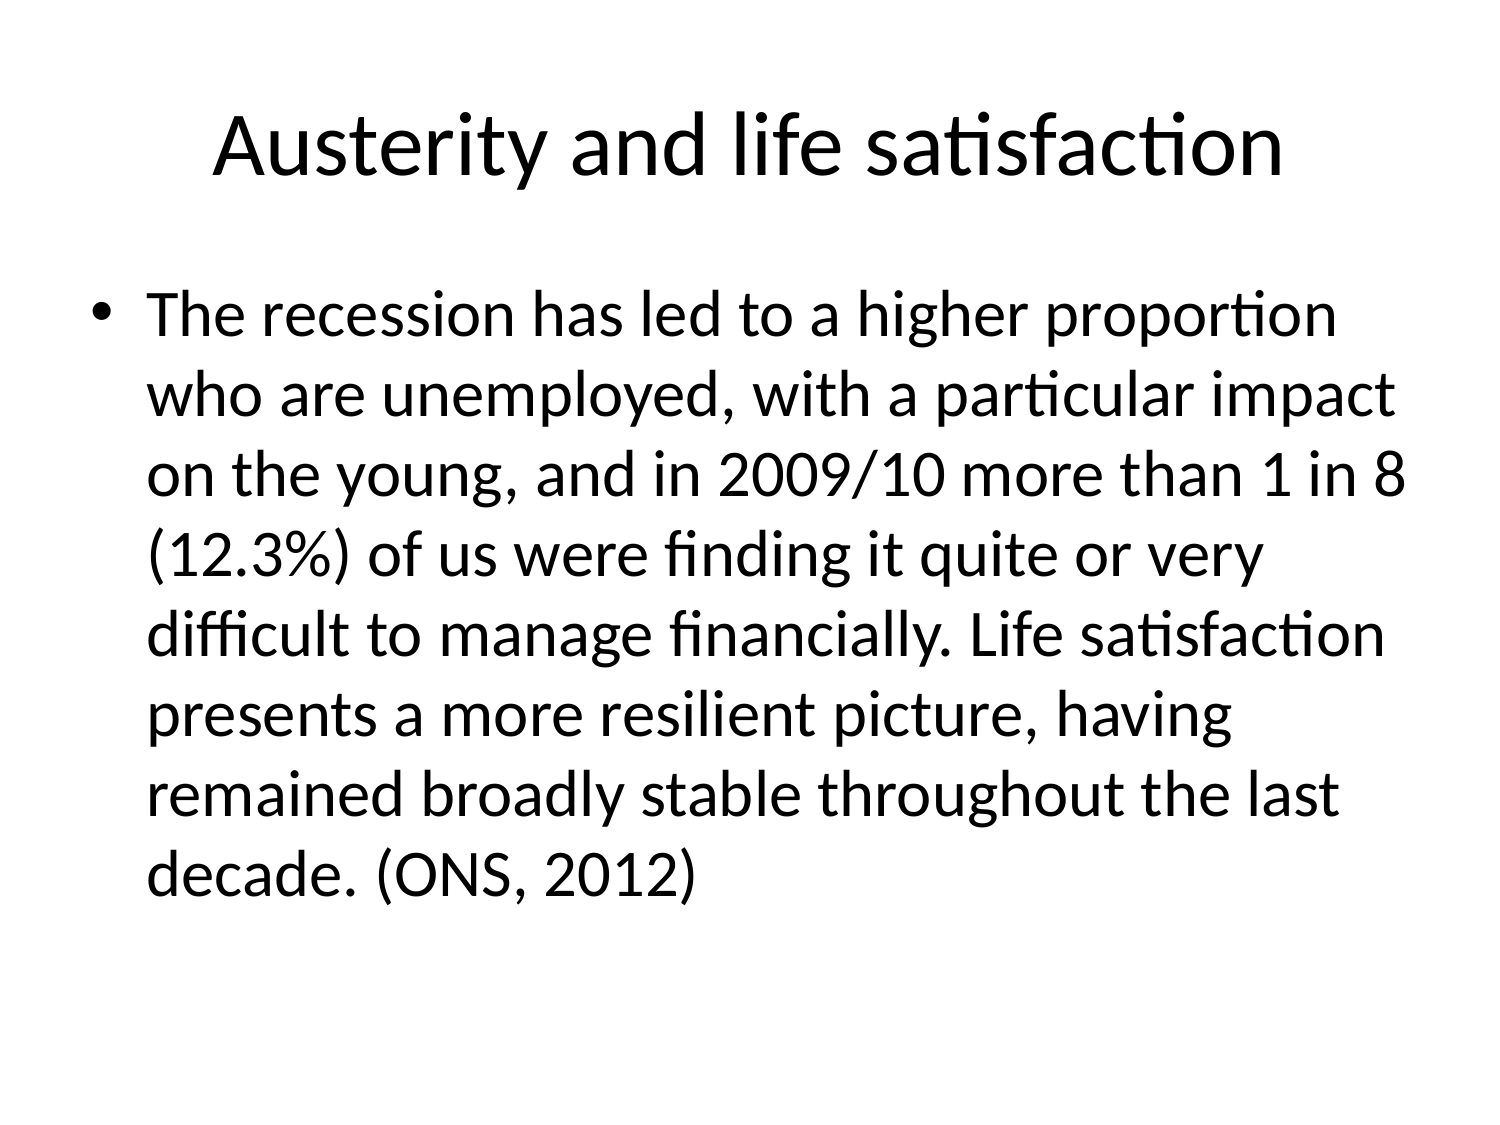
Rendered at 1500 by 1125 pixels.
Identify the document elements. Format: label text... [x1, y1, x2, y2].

list The recession has led to a higher proportion who are unemployed, with a particular impact on the young, and in 2009/10 more than 1 in 8 (12.3%) of us were finding it quite or very difficult to manage financially. Life satisfaction presents a more resilient picture, having remained broadly stable throughout the last decade. (ONS, 2012) [75, 262, 1425, 1005]
title Austerity and life satisfaction [75, 45, 1425, 233]
